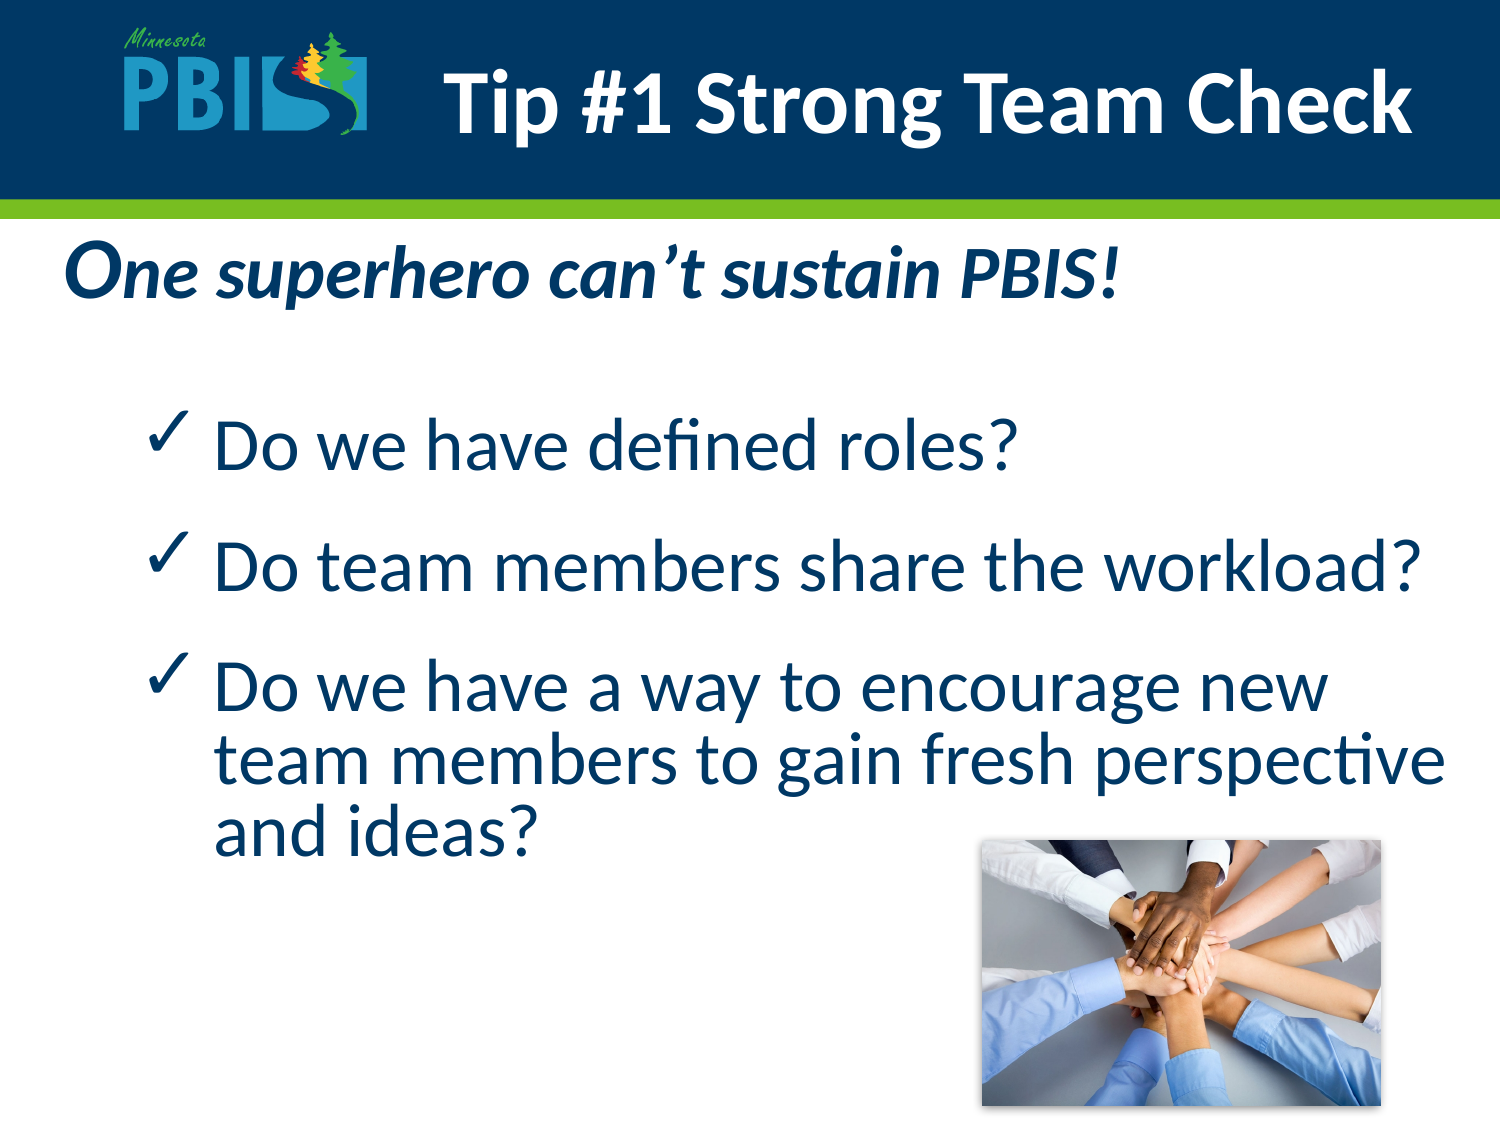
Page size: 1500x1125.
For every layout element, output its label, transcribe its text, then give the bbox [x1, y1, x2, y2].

title Tip #1 Strong Team Check [353, 28, 1500, 179]
picture [982, 840, 1381, 1107]
list One superhero can’t sustain PBIS! Do we have defined roles? Do team members share the workload? Do we have a way to encourage new team members to gain fresh perspective and ideas? [48, 223, 1474, 994]
picture [120, 24, 370, 138]
